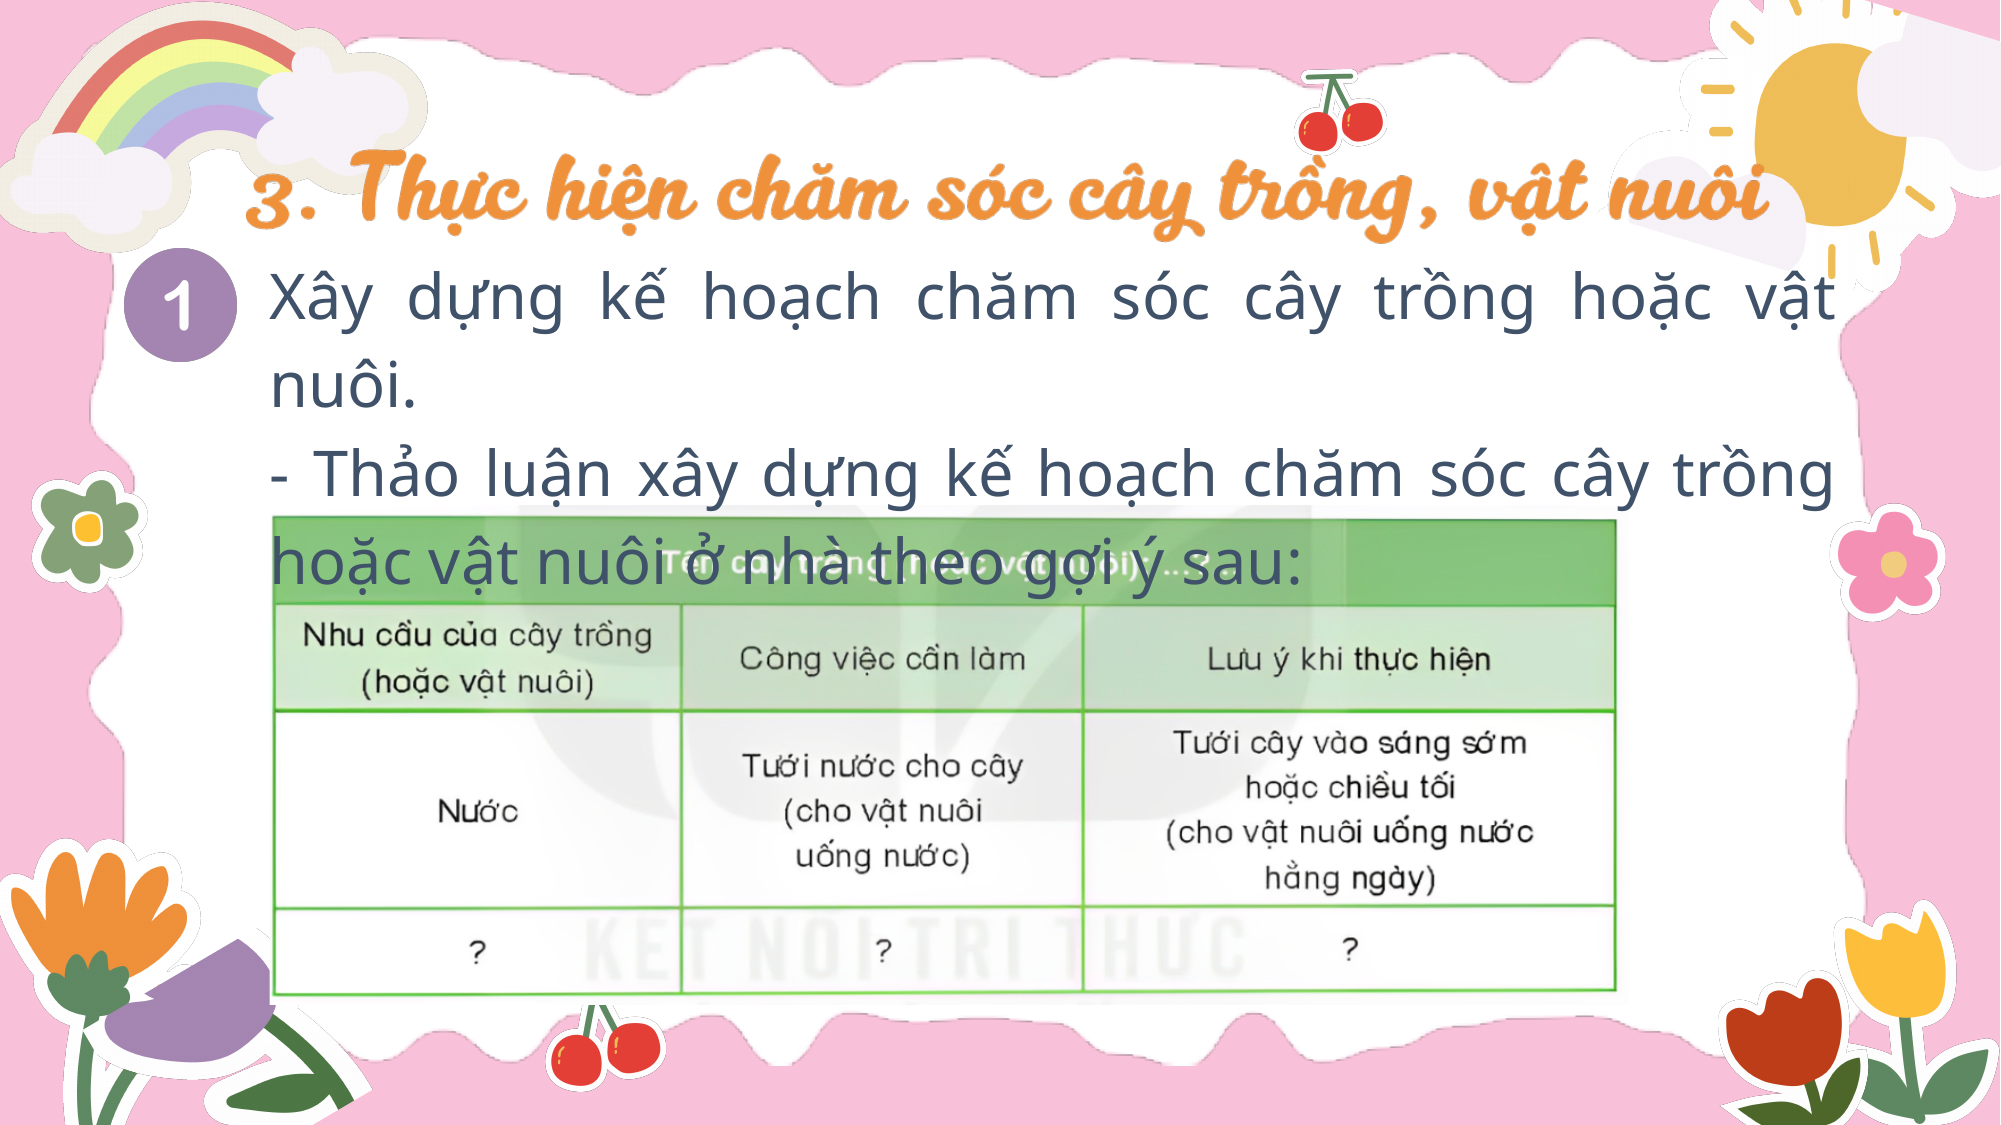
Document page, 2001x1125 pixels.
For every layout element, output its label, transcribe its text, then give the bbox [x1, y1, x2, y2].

text_box [1293, 69, 1388, 102]
text_box [65, 254, 269, 834]
text_box [269, 598, 1629, 1005]
text_box [1829, 503, 1946, 622]
text_box [430, 26, 1635, 102]
text_box [667, 598, 1888, 1066]
text_box [0, 0, 430, 254]
text_box [1613, 0, 2000, 336]
text_box [31, 470, 148, 593]
text_box [397, 1005, 544, 1066]
picture [78, 104, 1936, 304]
text_box [1838, 315, 1888, 503]
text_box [0, 835, 392, 1125]
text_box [1718, 899, 2000, 1125]
text_box [124, 315, 238, 362]
text_box Xây dựng kế hoạch chăm sóc cây trồng hoặc vật nuôi. - Thảo luận xây dựng kế hoạch chăm sóc cây trồng hoặc vật nuôi ở nhà theo gợi ý sau: [269, 315, 1838, 598]
text_box [544, 1005, 667, 1092]
